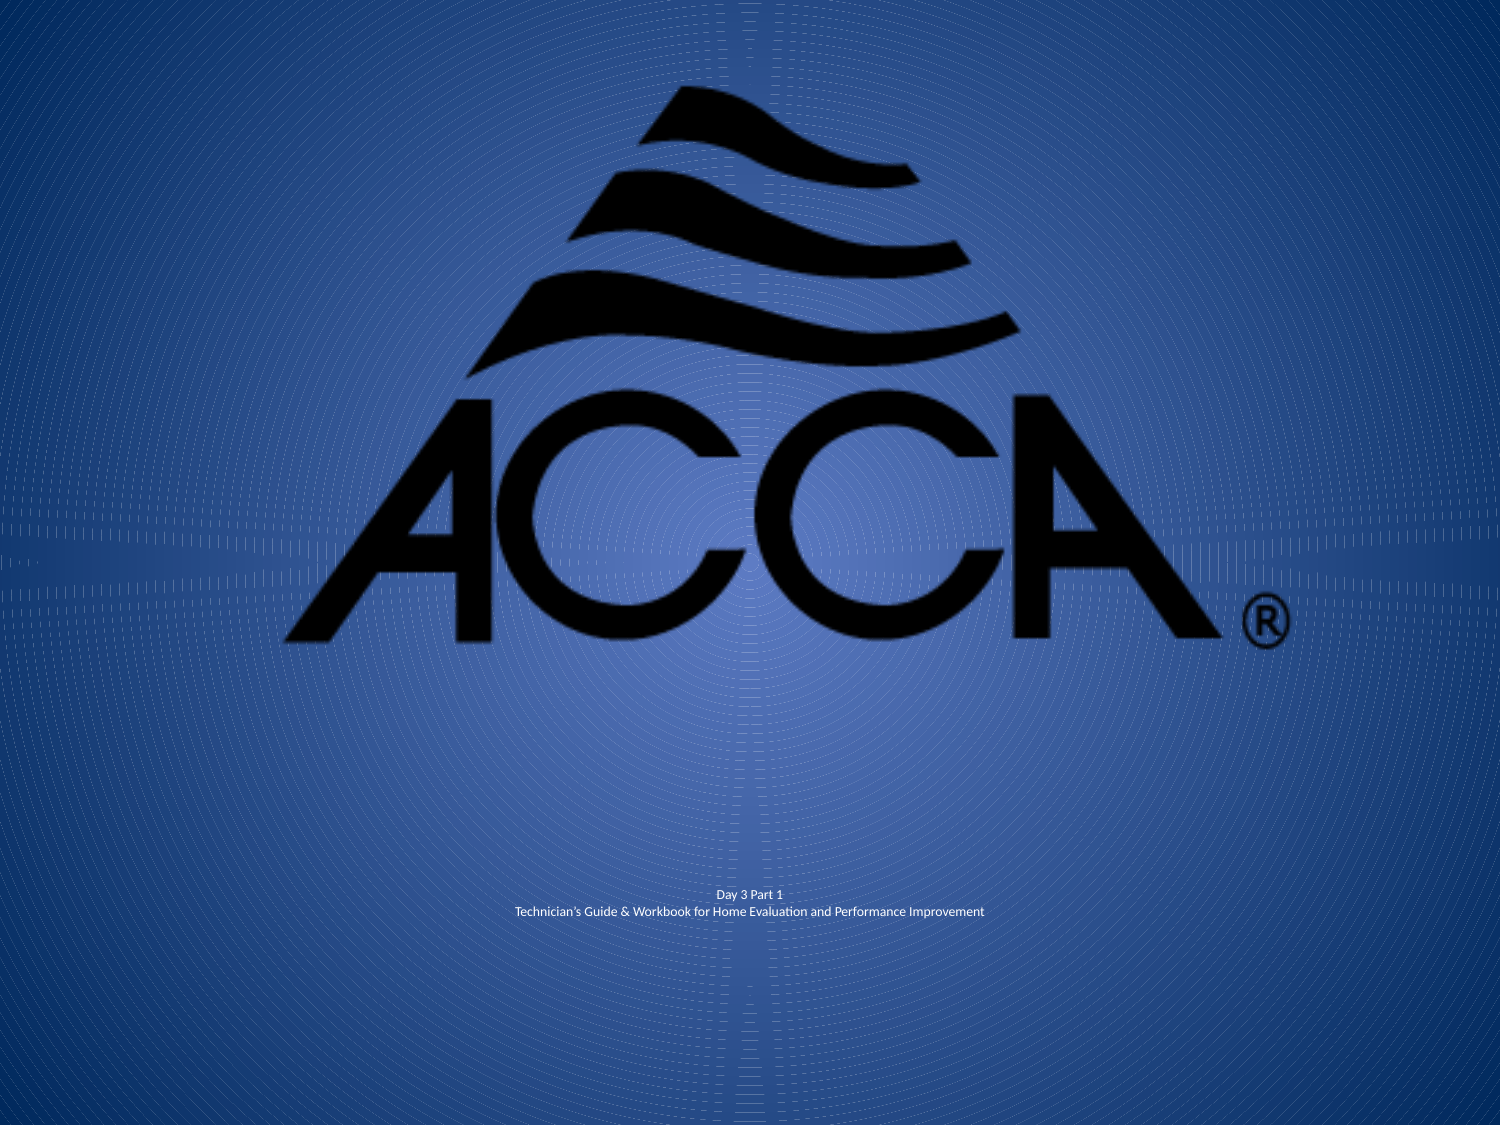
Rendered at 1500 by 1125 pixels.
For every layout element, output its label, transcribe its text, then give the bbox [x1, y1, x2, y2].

picture [237, 24, 1334, 738]
title Day 3 Part 1 Technician’s Guide & Workbook for Home Evaluation and Performance Improvement [0, 860, 1500, 961]
